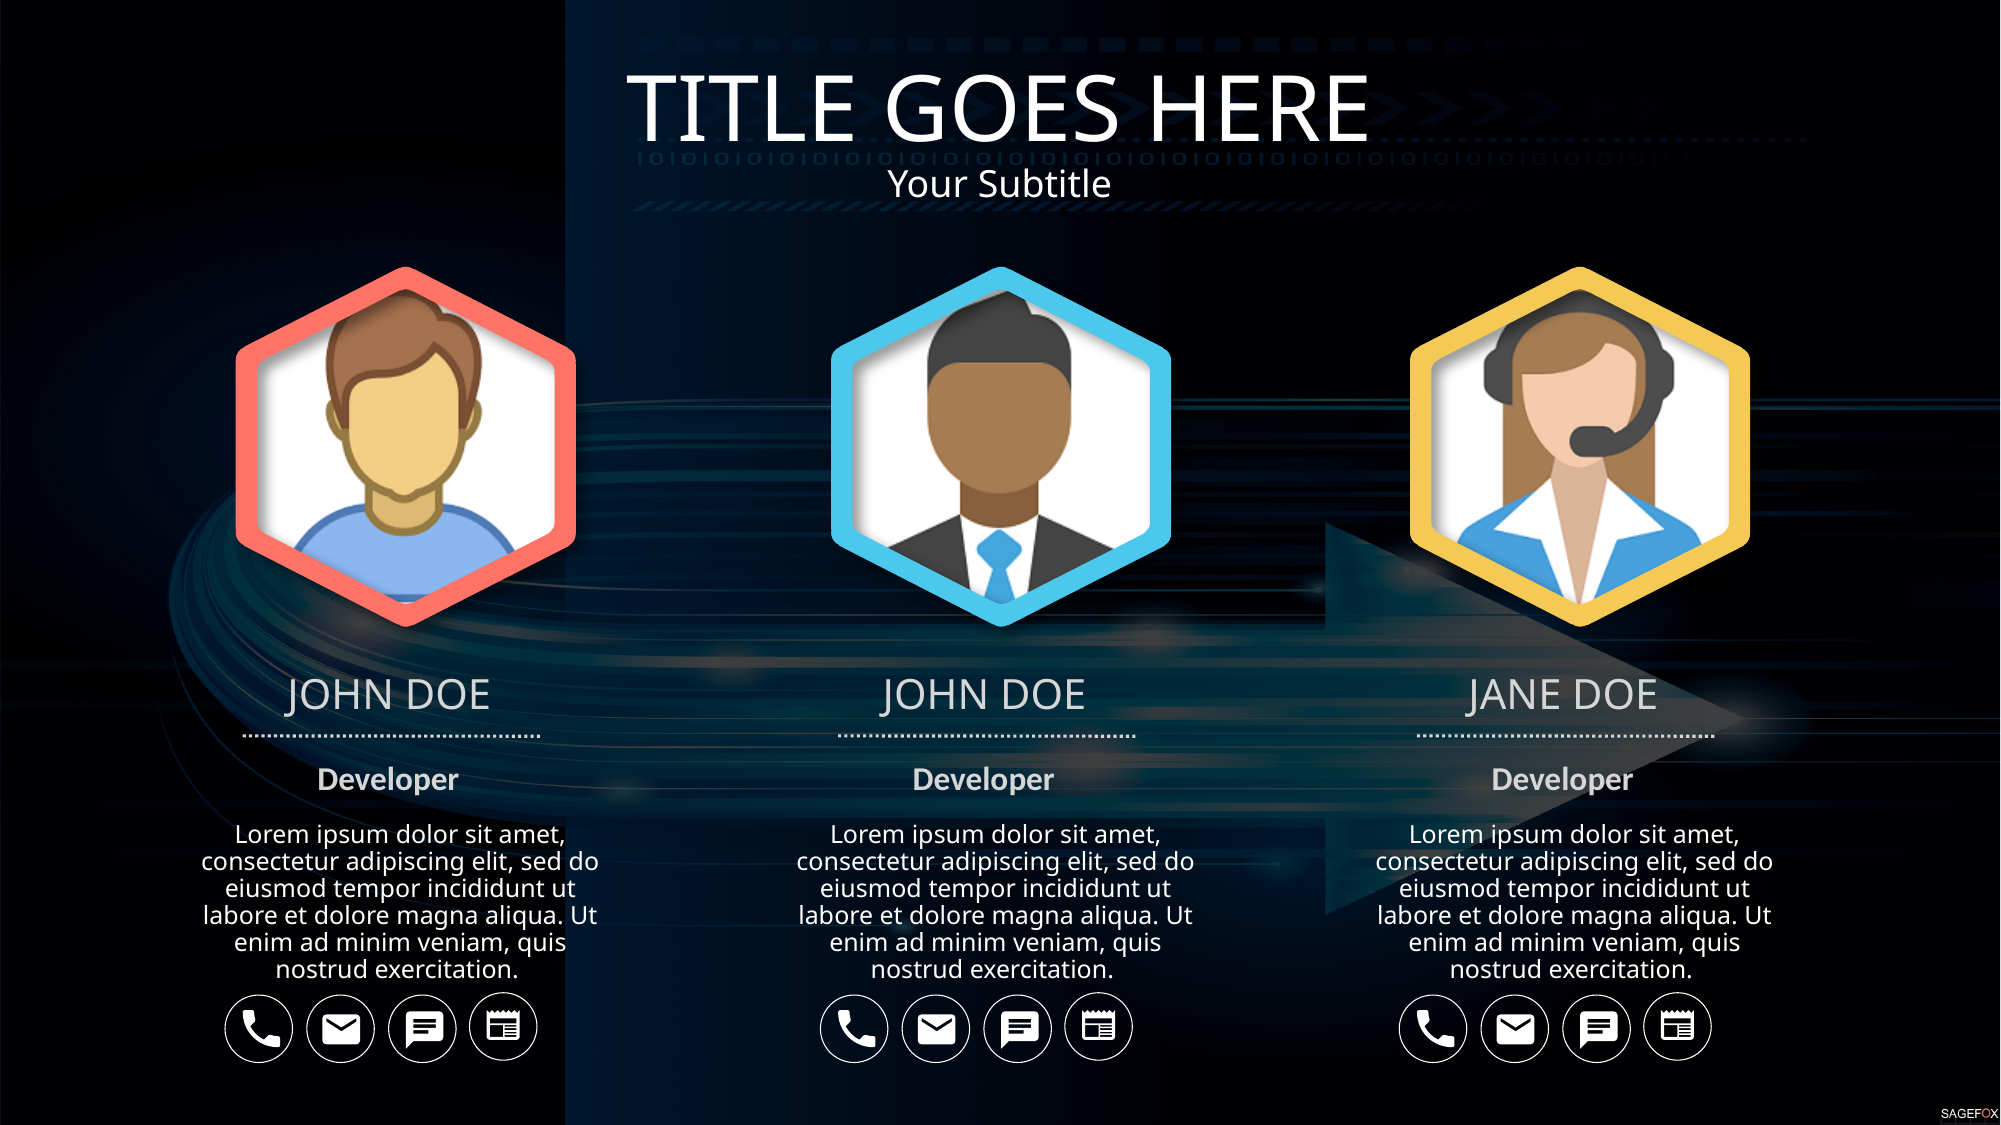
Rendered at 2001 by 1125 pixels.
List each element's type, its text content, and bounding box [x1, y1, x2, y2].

text_box TITLE GOES HERE Your Subtitle [548, 42, 1452, 212]
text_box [1399, 276, 1760, 617]
text_box Developer [1387, 758, 1738, 801]
text_box Developer [213, 758, 564, 801]
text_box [1399, 992, 1712, 1063]
text_box Developer [808, 758, 1159, 801]
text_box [225, 276, 586, 617]
text_box JANE DOE [1410, 674, 1717, 718]
text_box Lorem ipsum dolor sit amet, consectetur adipiscing elit, sed do eiusmod tempor incididunt ut labore et dolore magna aliqua. Ut enim ad minim veniam, quis nostrud exercitation. [783, 822, 1208, 973]
picture [0, 0, 2001, 1125]
text_box JOHN DOE [831, 674, 1138, 718]
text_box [224, 992, 537, 1063]
text_box JOHN DOE [235, 674, 543, 718]
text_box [821, 276, 1182, 617]
text_box Lorem ipsum dolor sit amet, consectetur adipiscing elit, sed do eiusmod tempor incididunt ut labore et dolore magna aliqua. Ut enim ad minim veniam, quis nostrud exercitation. [188, 822, 613, 973]
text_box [820, 992, 1133, 1063]
text_box Lorem ipsum dolor sit amet, consectetur adipiscing elit, sed do eiusmod tempor incididunt ut labore et dolore magna aliqua. Ut enim ad minim veniam, quis nostrud exercitation. [1362, 822, 1787, 973]
